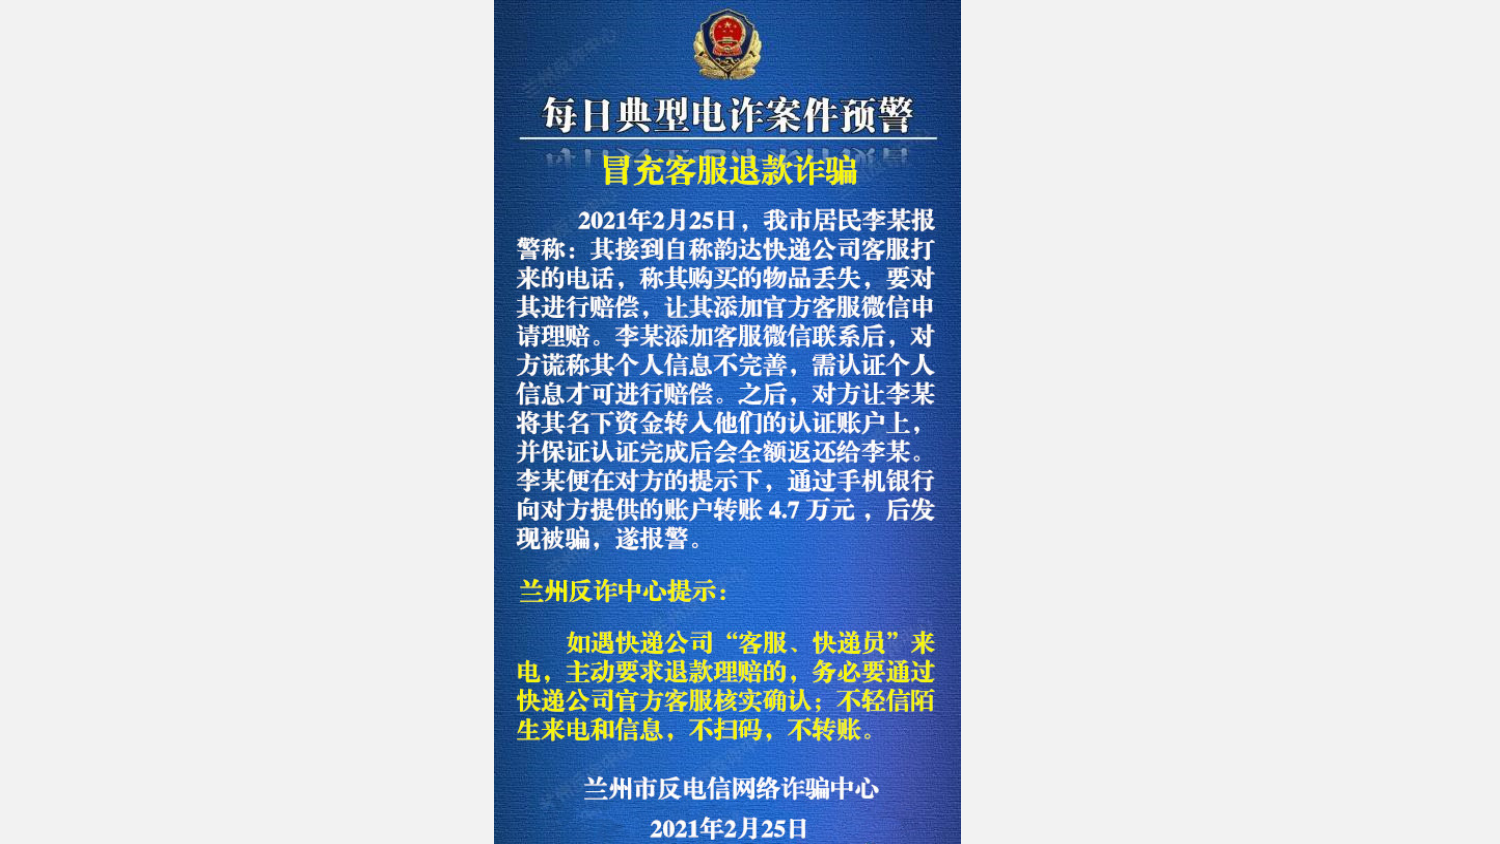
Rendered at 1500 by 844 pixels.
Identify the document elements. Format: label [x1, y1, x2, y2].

picture [494, 0, 961, 844]
